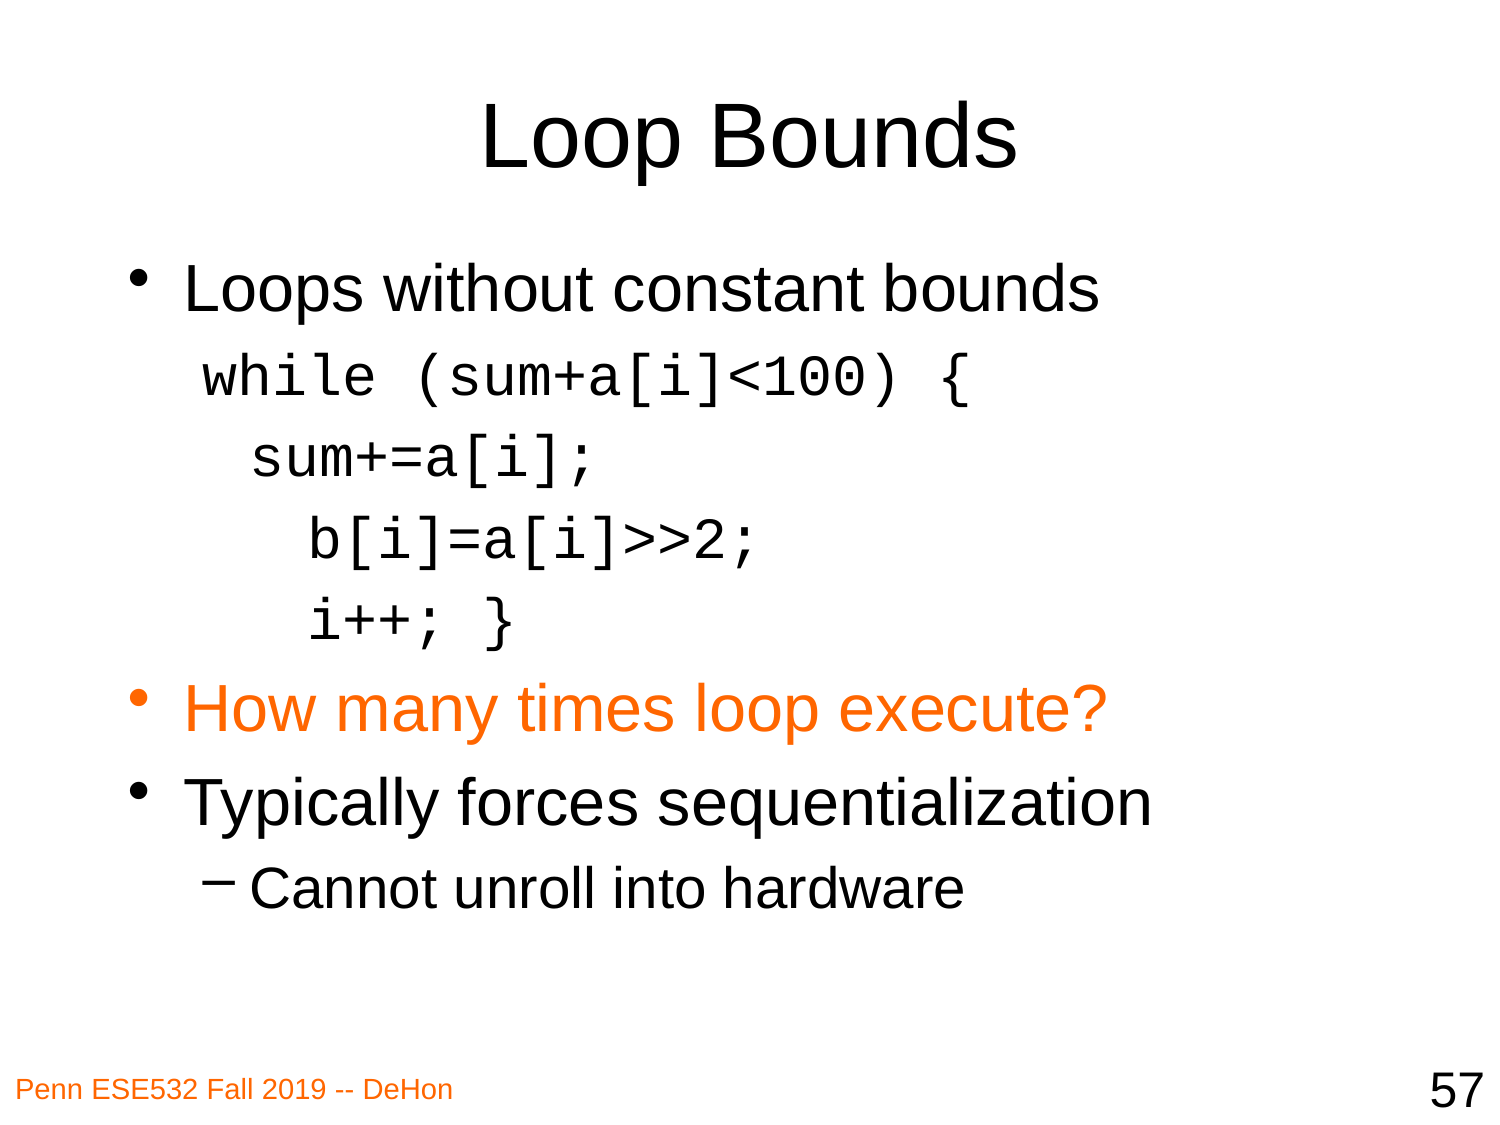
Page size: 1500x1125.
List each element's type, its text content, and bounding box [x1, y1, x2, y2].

list Loops without constant bounds while (sum+a[i]<100) { sum+=a[i]; b[i]=a[i]>>2; i++; } How many times loop execute? Typically forces sequentialization Cannot unroll into hardware [112, 237, 1388, 913]
title Loop Bounds [112, 37, 1388, 226]
slide_number 57 [1187, 1049, 1500, 1125]
slide_number Penn ESE532 Fall 2019 -- DeHon [0, 1062, 576, 1125]
